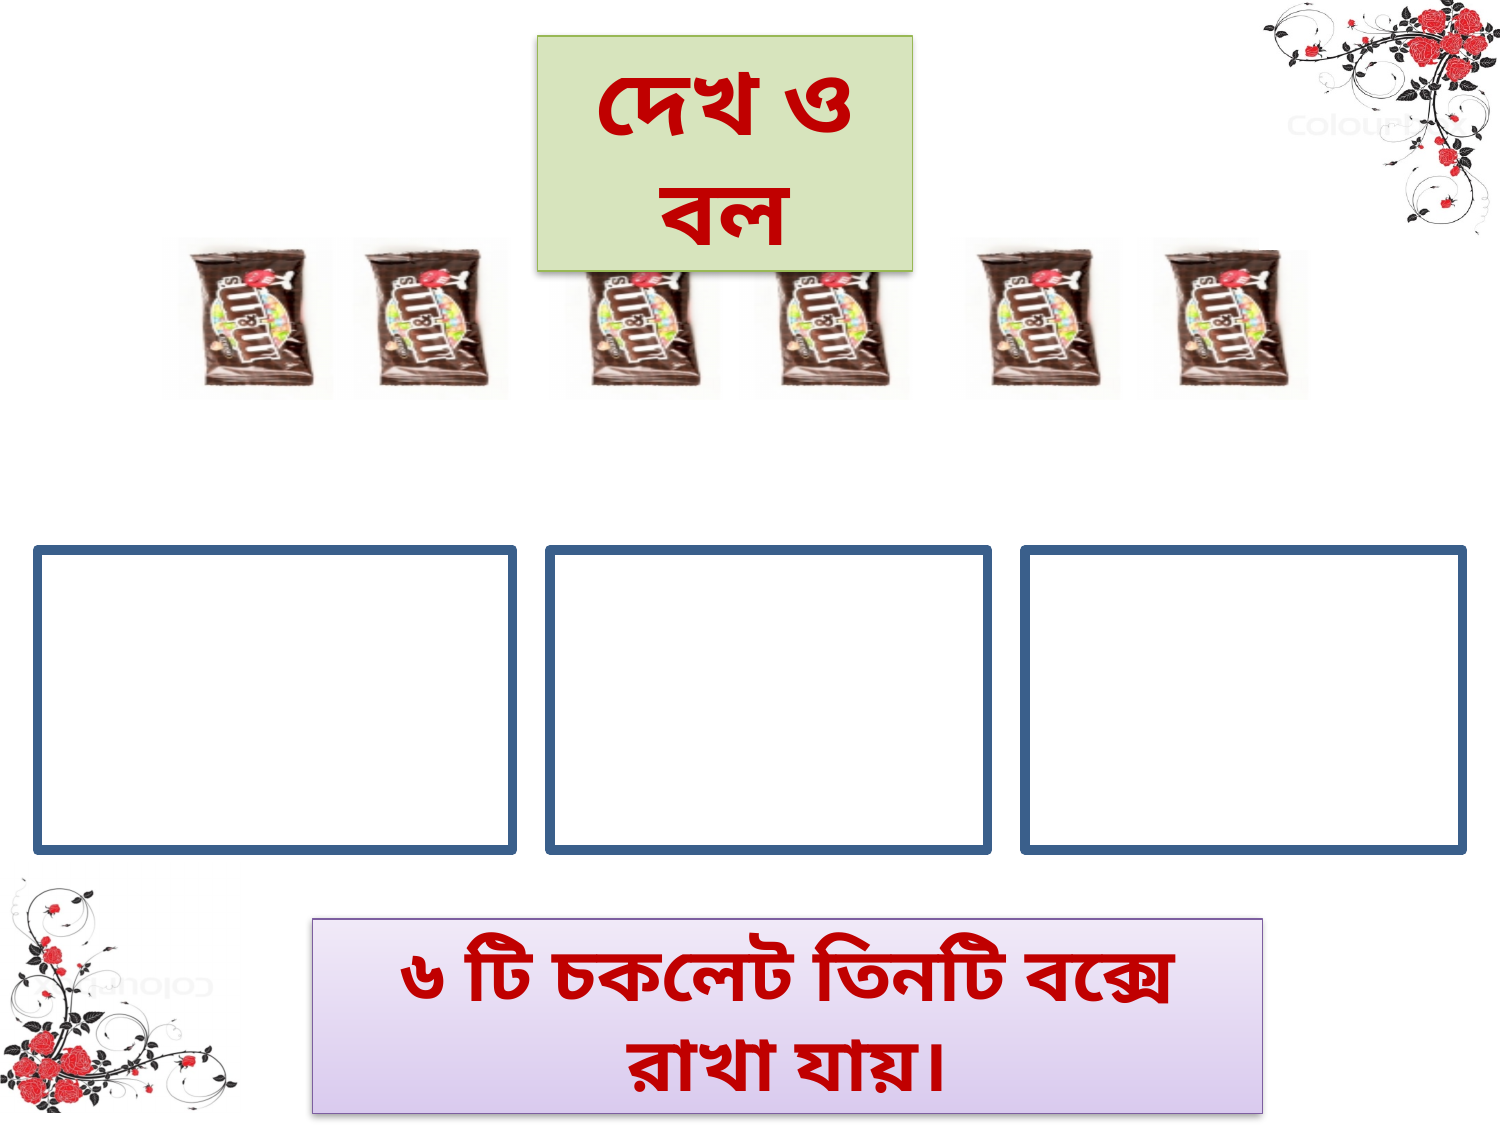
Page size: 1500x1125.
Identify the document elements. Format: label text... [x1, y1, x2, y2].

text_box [949, 237, 1311, 401]
picture [1258, 0, 1500, 251]
text_box ৬ টি চকলেট তিনটি বক্সে রাখা যায়। [312, 918, 1263, 1114]
text_box [35, 548, 515, 852]
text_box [549, 237, 913, 401]
text_box [548, 548, 989, 852]
text_box দেখ ও বল [537, 35, 913, 272]
text_box [1023, 548, 1464, 852]
picture [0, 862, 241, 1113]
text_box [162, 237, 511, 401]
